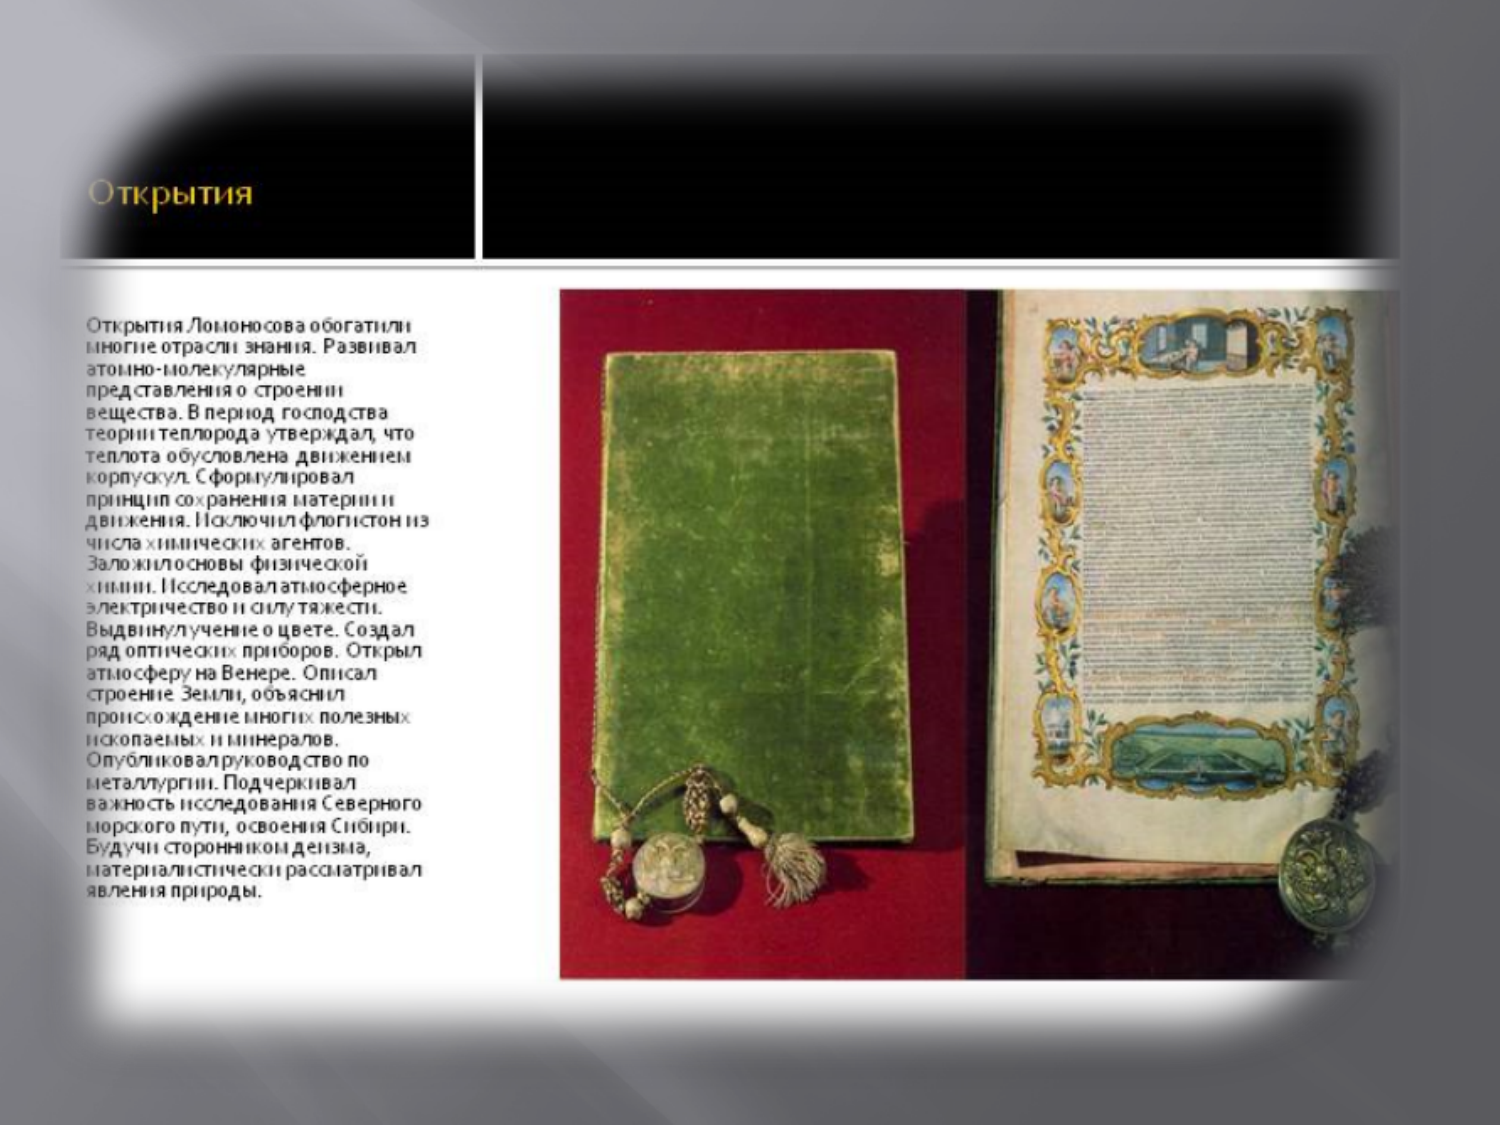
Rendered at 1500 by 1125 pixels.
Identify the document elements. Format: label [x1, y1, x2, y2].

list [52, 46, 1407, 1067]
